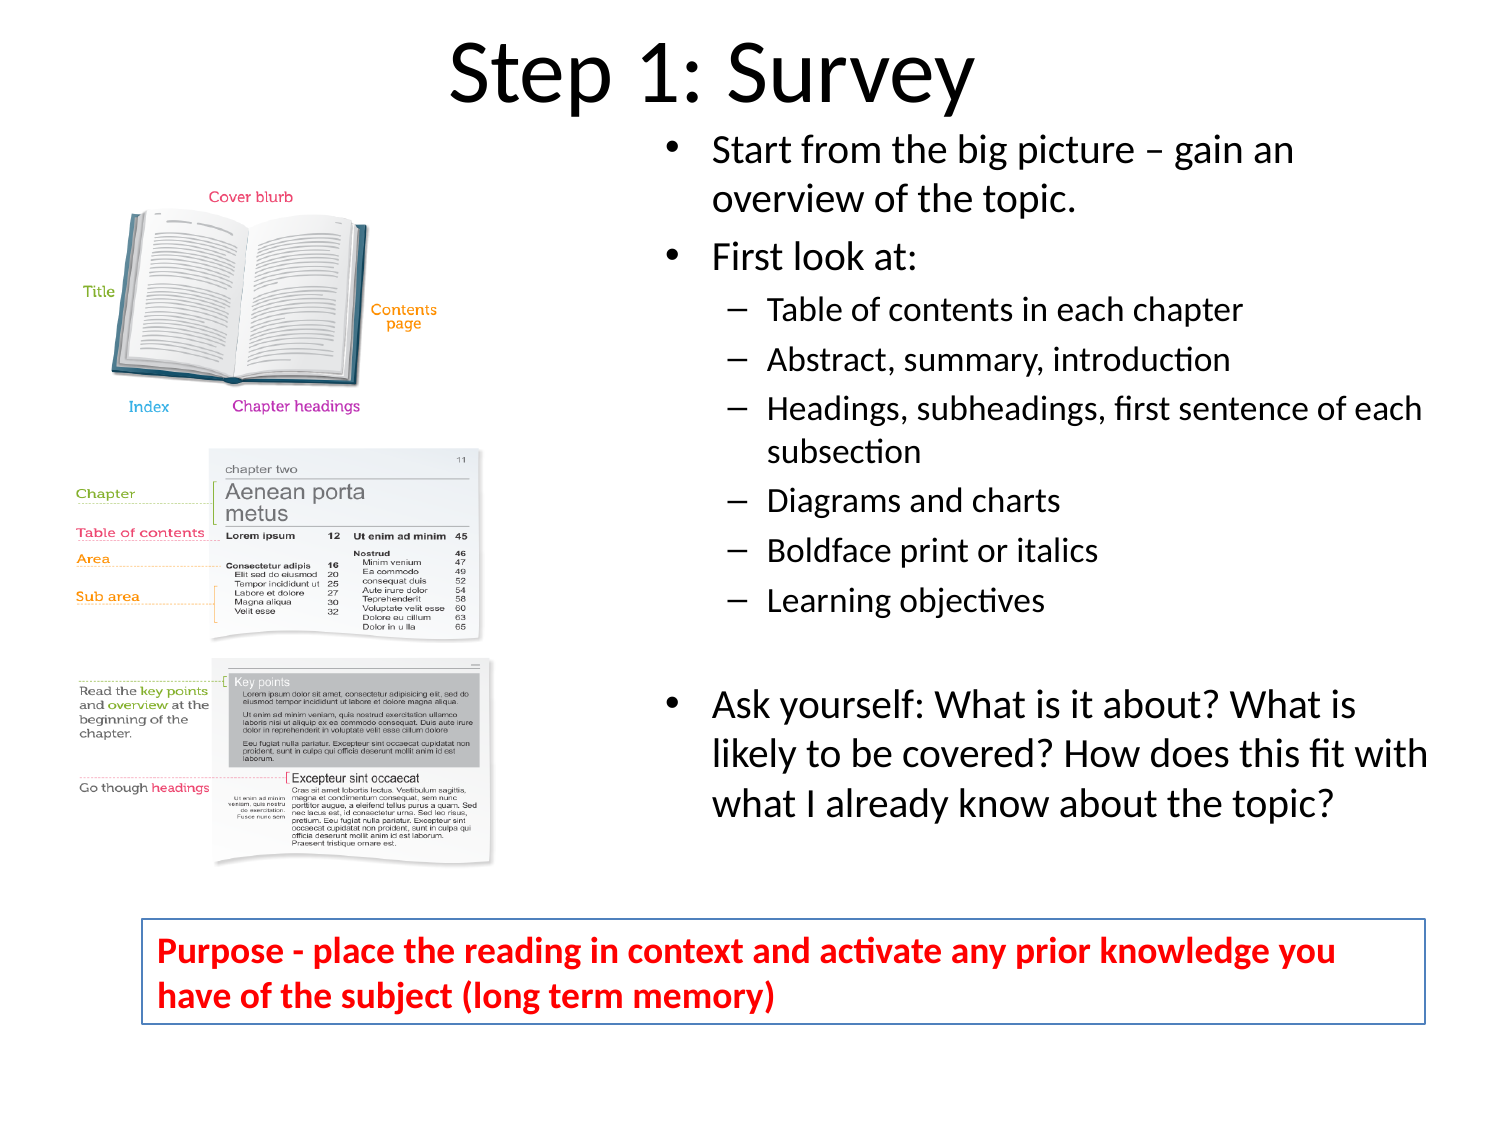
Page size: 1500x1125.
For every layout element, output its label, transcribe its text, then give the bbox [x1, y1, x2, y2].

text_box Purpose - place the reading in context and activate any prior knowledge you have of the subject (long term memory) [142, 918, 1425, 1024]
picture [62, 431, 513, 882]
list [49, 168, 476, 432]
list Start from the big picture – gain an overview of the topic. First look at: Table of contents in each chapter Abstract, summary, introduction Headings, subheadings, first sentence of each subsection Diagrams and charts Boldface print or italics Learning objectives Ask yourself: What is it about? What is likely to be covered? How does this fit with what I already know about the topic? [650, 56, 1450, 882]
title Step 1: Survey [37, 0, 1388, 132]
